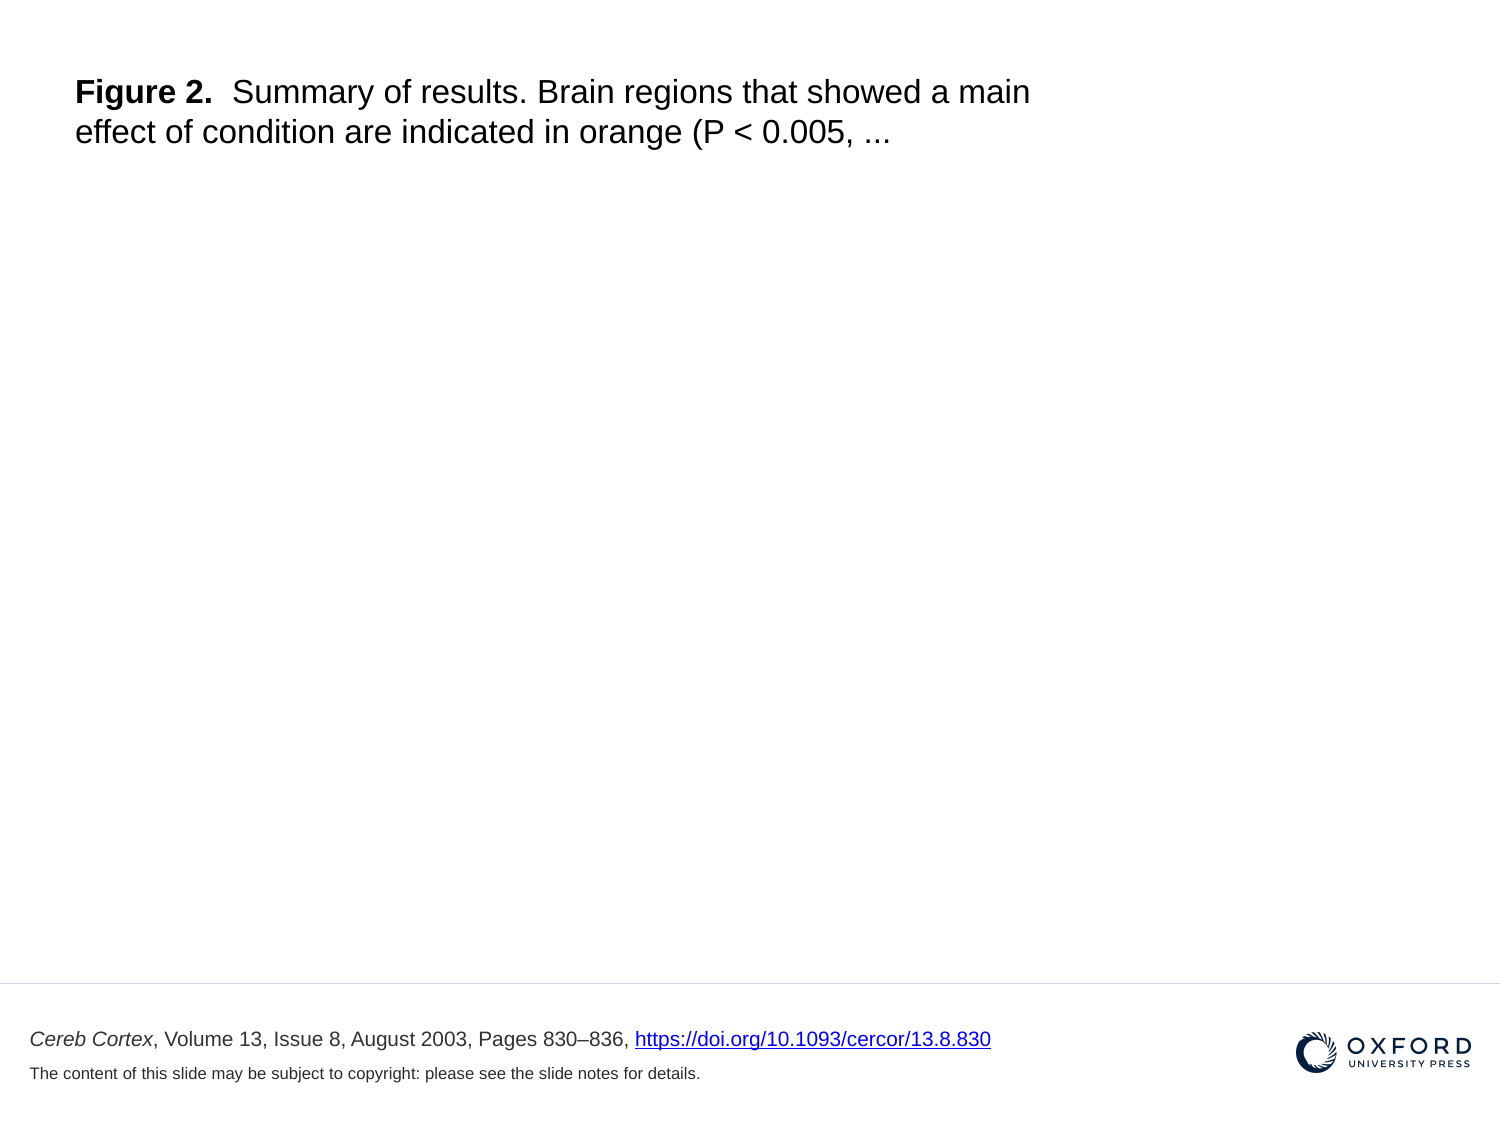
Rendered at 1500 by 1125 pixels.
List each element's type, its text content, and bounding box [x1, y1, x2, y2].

footer Cereb Cortex, Volume 13, Issue 8, August 2003, Pages 830–836, https://doi.org/10.1093/cercor/13.8.830 The content of this slide may be subject to copyright: please see the slide notes for details. [0, 983, 1260, 1125]
title Figure 2. Summary of results. Brain regions that showed a main effect of condition are indicated in orange (P < 0.005, ... [75, 69, 1078, 171]
picture [1296, 1032, 1471, 1073]
